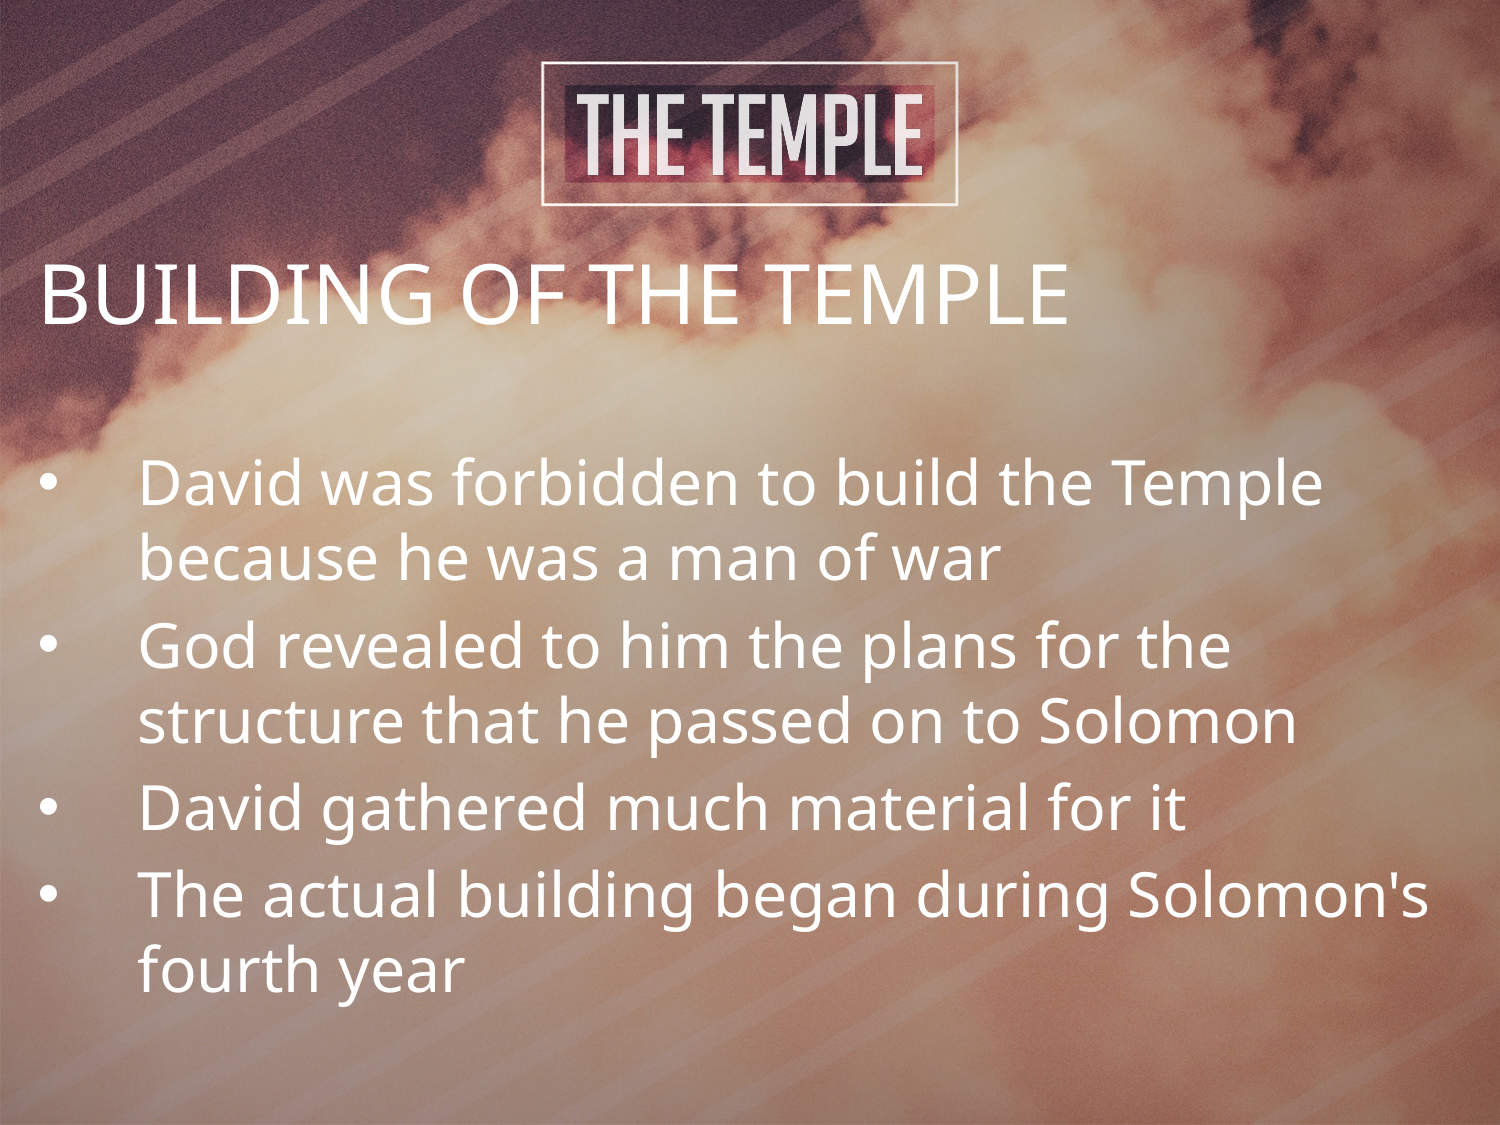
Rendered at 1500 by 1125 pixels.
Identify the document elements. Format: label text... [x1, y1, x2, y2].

picture [0, 0, 1500, 1125]
text_box BUILDING OF THE TEMPLE [22, 234, 1478, 350]
list David was forbidden to build the Temple because he was a man of war God revealed to him the plans for the structure that he passed on to Solomon David gathered much material for it The actual building began during Solomon's fourth year [22, 350, 1478, 1099]
